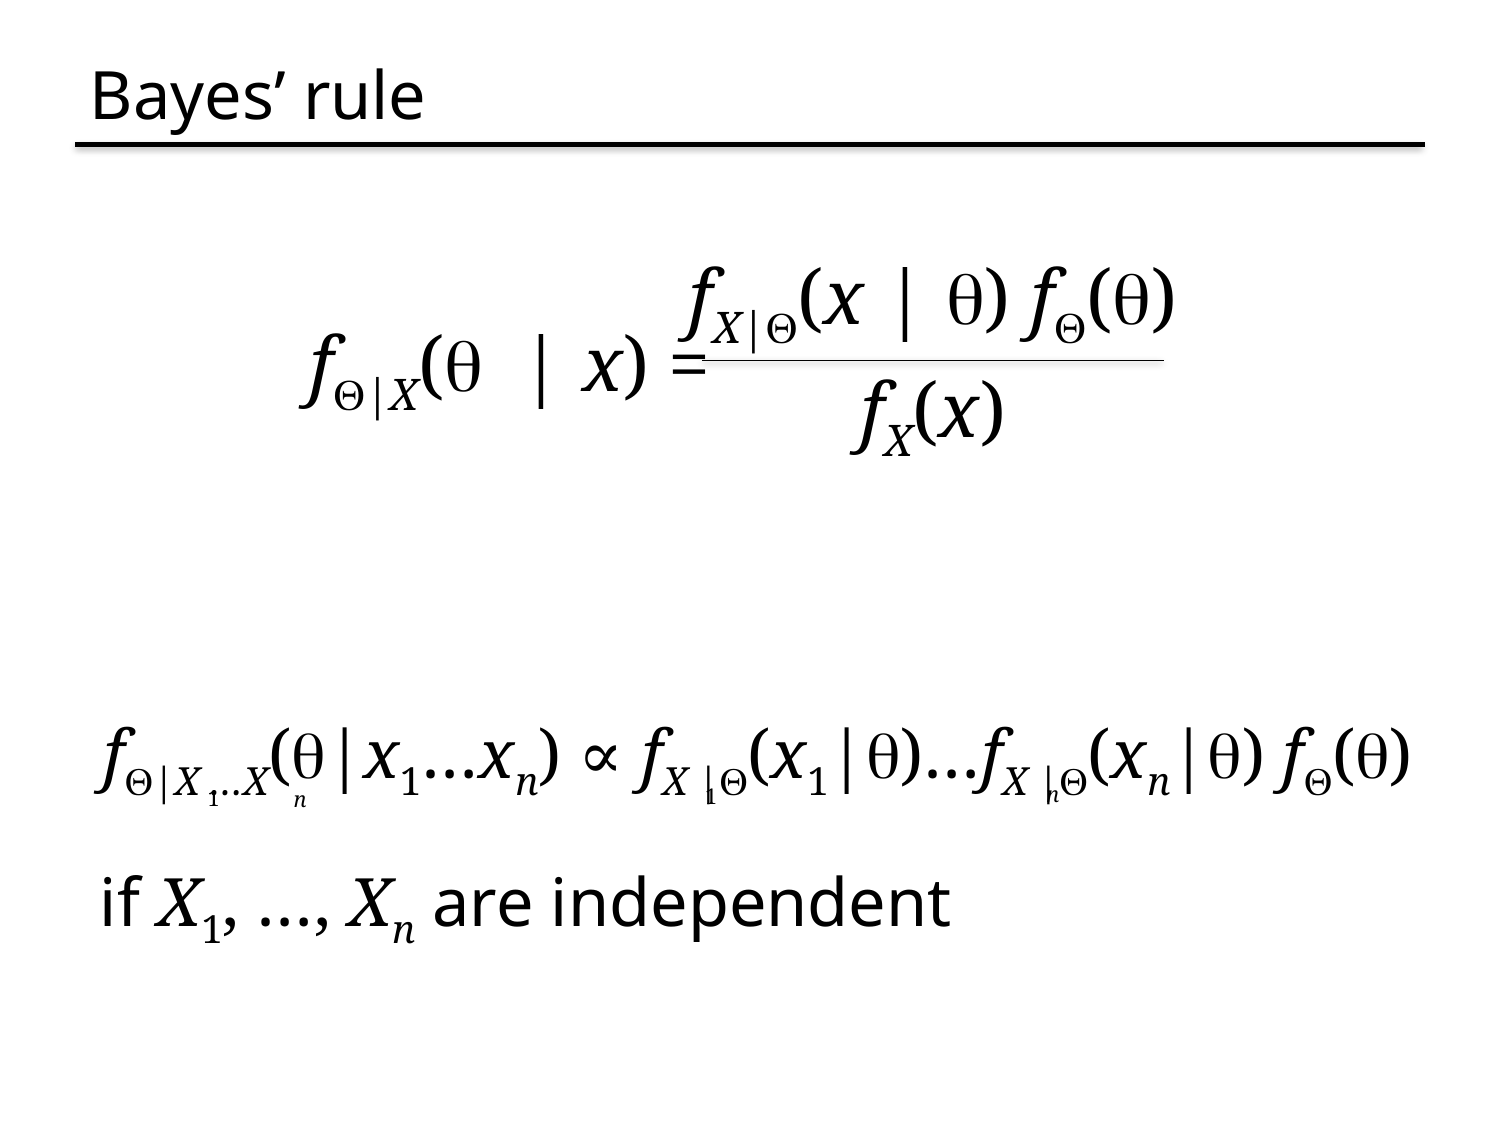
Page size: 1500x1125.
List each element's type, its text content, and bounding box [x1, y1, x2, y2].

text_box fX(x) [845, 369, 1021, 473]
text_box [88, 704, 1439, 814]
text_box if X1, …, Xn are independent [85, 852, 980, 959]
text_box fX|Q(x | q) fQ(q) [674, 242, 1193, 360]
title Bayes’ rule [75, 45, 1425, 145]
text_box fQ|X(q | x) = [294, 309, 788, 427]
